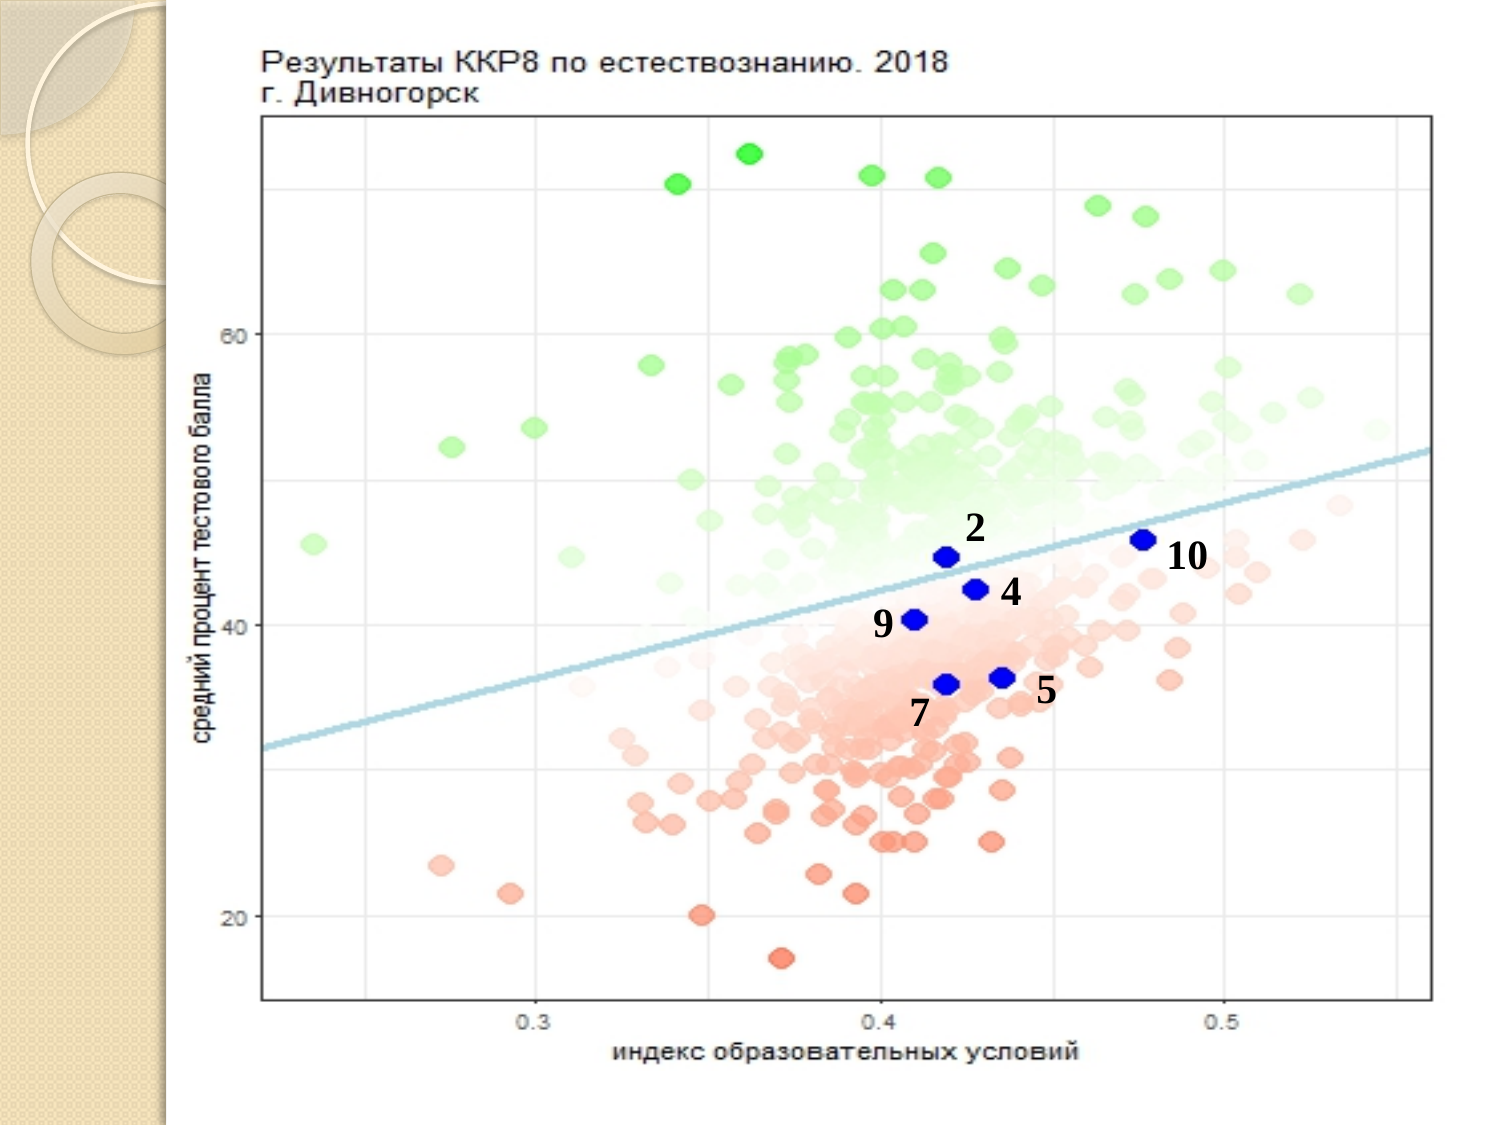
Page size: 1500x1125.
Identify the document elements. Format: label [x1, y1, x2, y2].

picture [170, 36, 1448, 1071]
